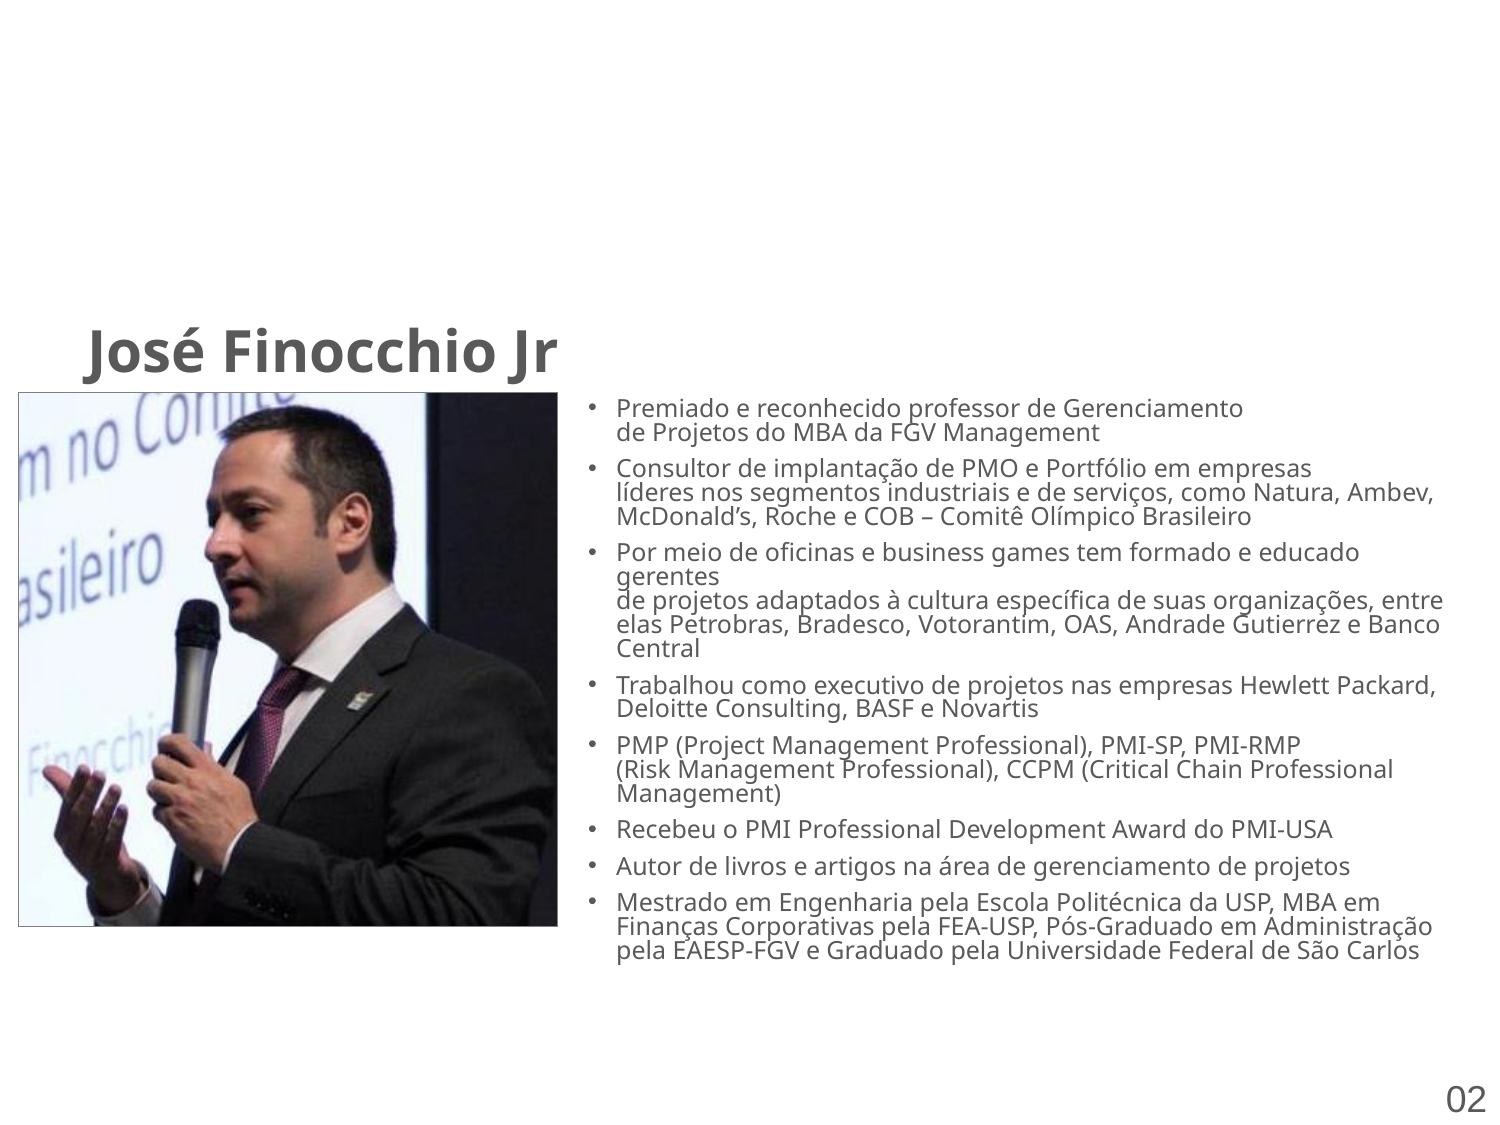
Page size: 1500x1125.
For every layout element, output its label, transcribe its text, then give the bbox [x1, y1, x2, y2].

text_box José Finocchio Jr [18, 320, 574, 391]
text_box Premiado e reconhecido professor de Gerenciamento de Projetos do MBA da FGV Management Consultor de implantação de PMO e Portfólio em empresas líderes nos segmentos industriais e de serviços, como Natura, Ambev, McDonald’s, Roche e COB – Comitê Olímpico Brasileiro Por meio de oficinas e business games tem formado e educado gerentes de projetos adaptados à cultura específica de suas organizações, entre elas Petrobras, Bradesco, Votorantim, OAS, Andrade Gutierrez e Banco Central Trabalhou como executivo de projetos nas empresas Hewlett Packard, Deloitte Consulting, BASF e Novartis PMP (Project Management Professional), PMI-SP, PMI-RMP (Risk Management Professional), CCPM (Critical Chain Professional Management) Recebeu o PMI Professional Development Award do PMI-USA Autor de livros e artigos na área de gerenciamento de projetos Mestrado em Engenharia pela Escola Politécnica da USP, MBA em Finanças Corporativas pela FEA-USP, Pós-Graduado em Administração pela EAESP-FGV e Graduado pela Universidade Federal de São Carlos [573, 390, 1483, 972]
picture [18, 391, 558, 927]
text_box 02 [1431, 1067, 1500, 1125]
